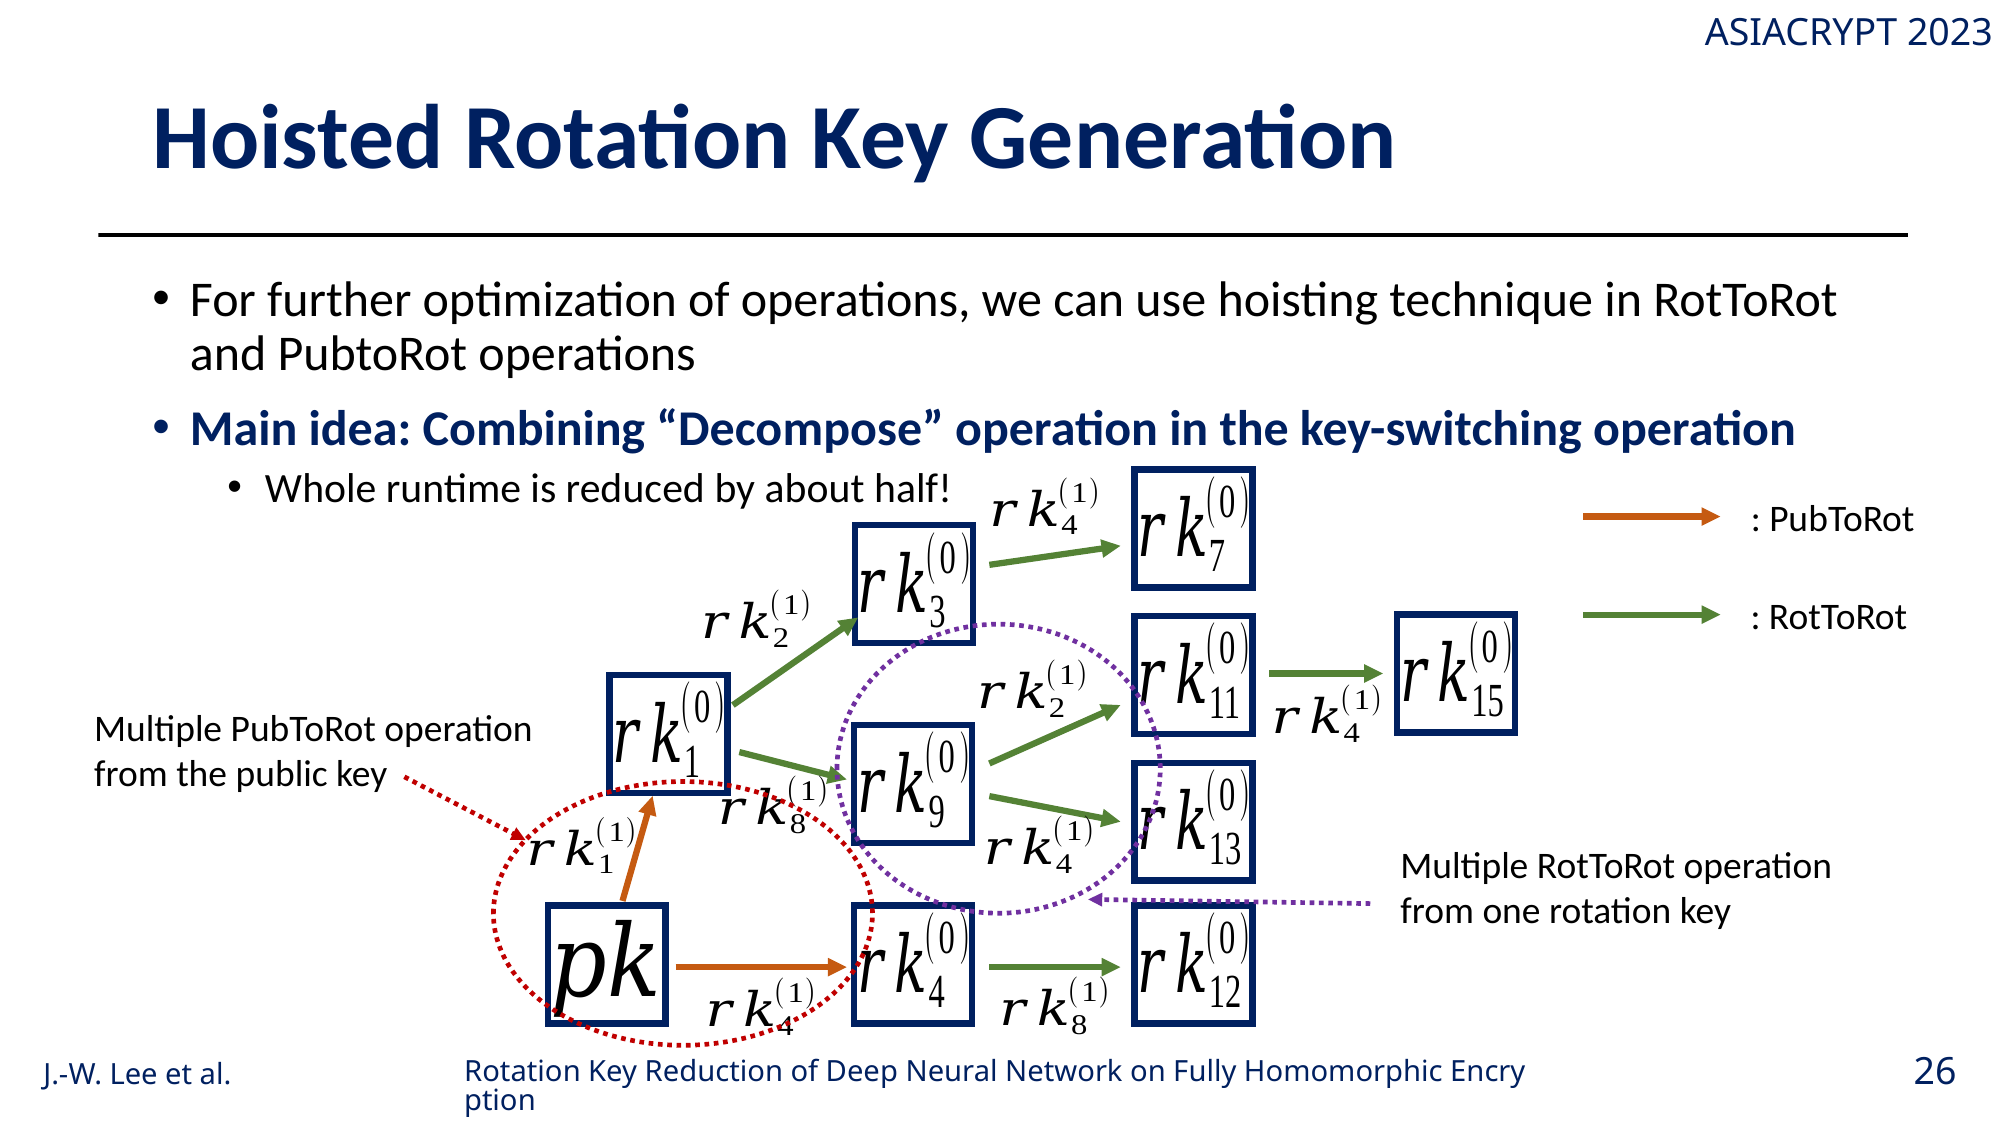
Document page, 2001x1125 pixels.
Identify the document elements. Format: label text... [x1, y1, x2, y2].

text_box Multiple RotToRot operation from one rotation key [1385, 833, 1856, 939]
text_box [1088, 899, 1371, 904]
text_box [492, 780, 874, 1047]
slide_number 26 [1751, 1042, 1972, 1103]
slide_number J.-W. Lee et al. [28, 1042, 276, 1103]
text_box Multiple PubToRot operation from the public key [79, 696, 557, 801]
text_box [404, 776, 526, 841]
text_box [989, 545, 1121, 565]
text_box : RotToRot [1735, 584, 1923, 644]
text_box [732, 617, 858, 706]
list For further optimization of operations, we can use hoisting technique in RotToRot and PubtoRot operations Main idea: Combining “Decompose” operation in the key-switching operation Whole runtime is reduced by about half! [137, 265, 1863, 988]
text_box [989, 705, 1121, 764]
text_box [622, 796, 653, 901]
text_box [739, 752, 847, 780]
footer Rotation Key Reduction of Deep Neural Network on Fully Homomorphic Encryption [449, 1042, 1551, 1103]
text_box [836, 623, 1162, 915]
title Hoisted Rotation Key Generation [137, 59, 1863, 219]
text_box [989, 796, 1121, 822]
text_box : PubToRot [1735, 486, 1930, 546]
